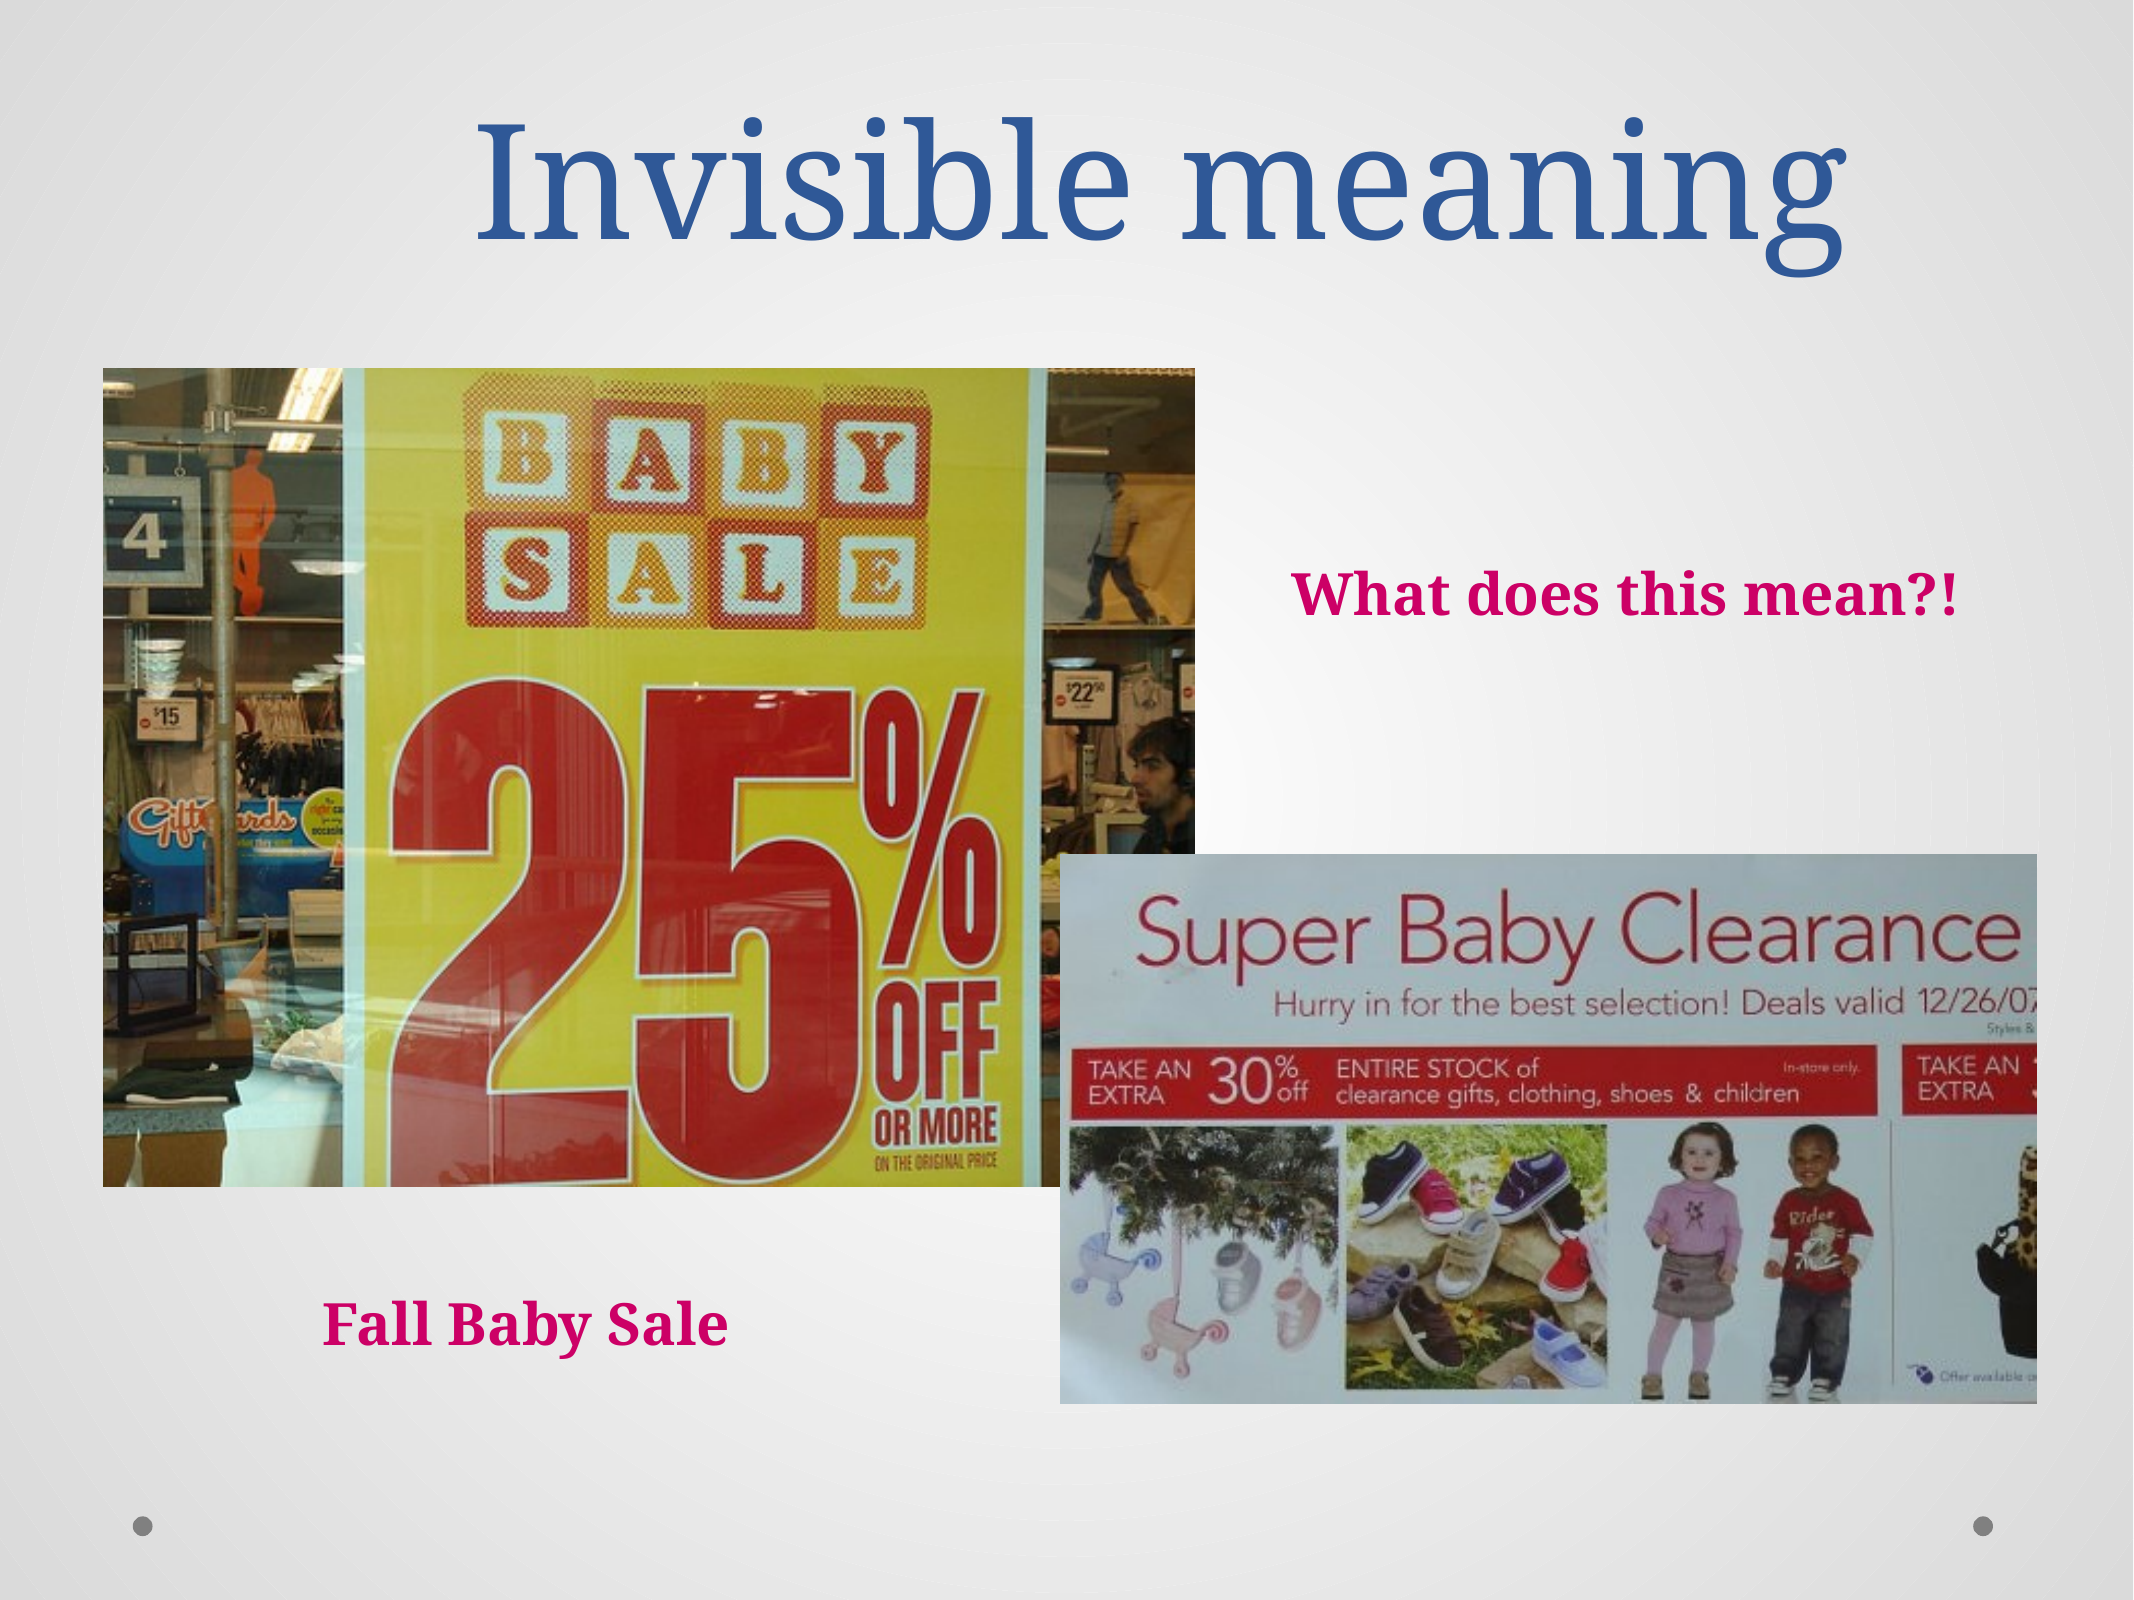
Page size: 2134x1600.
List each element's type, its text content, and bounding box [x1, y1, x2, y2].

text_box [103, 368, 2038, 1405]
title Invisible meaning [73, 2, 1971, 272]
